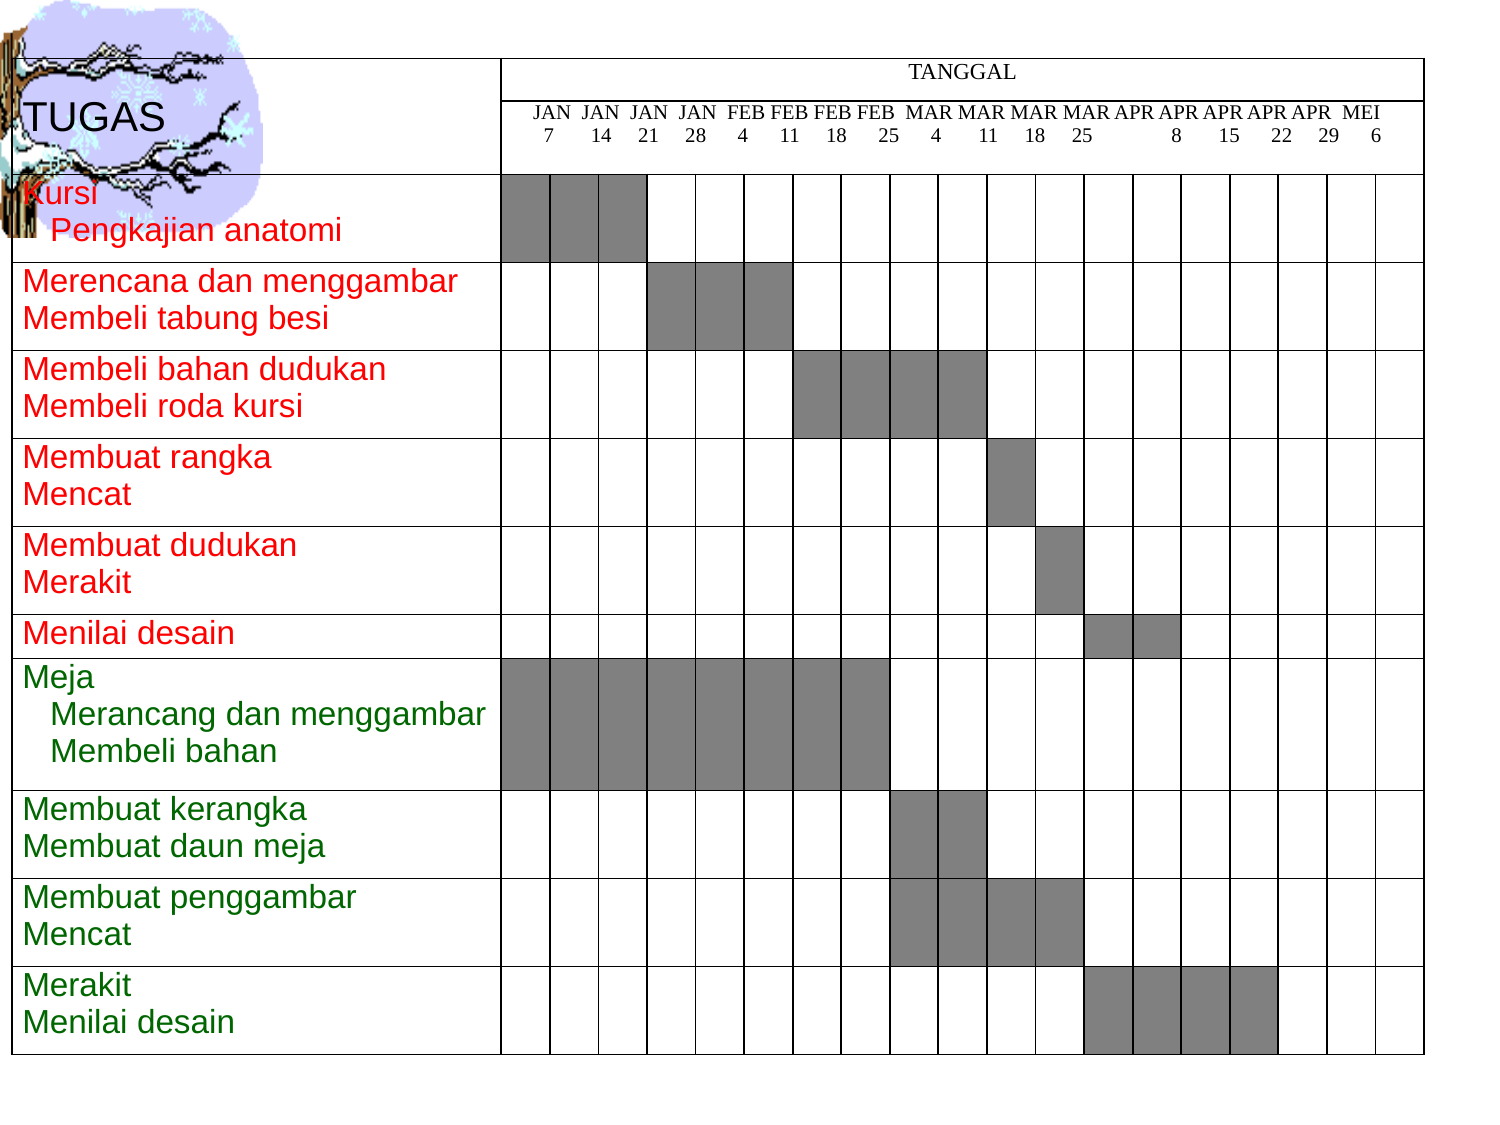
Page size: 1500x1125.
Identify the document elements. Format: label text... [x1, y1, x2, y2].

table_cell [939, 791, 986, 878]
table_cell [794, 439, 840, 526]
table_cell [551, 527, 598, 614]
table_cell [1085, 879, 1132, 966]
table_cell [696, 175, 743, 262]
table_cell [794, 263, 840, 350]
table_cell [988, 659, 1035, 790]
table_cell [988, 175, 1035, 262]
table_cell [1182, 527, 1229, 614]
table_cell [794, 351, 840, 438]
table_cell [1036, 967, 1083, 1054]
table_cell [1231, 615, 1277, 658]
table_cell JAN JAN JAN JAN FEB FEB FEB FEB MAR MAR MAR MAR APR APR APR APR APR MEI 7 14 21 28 4 11 18 25 4 11 18 25 8 15 22 29 6 [502, 102, 1423, 174]
table_cell [696, 879, 743, 966]
table_cell [939, 439, 986, 526]
table_cell Menilai desain [13, 615, 500, 658]
table_cell [1085, 967, 1132, 1054]
table_cell [745, 439, 792, 526]
table_cell [599, 439, 646, 526]
table_cell [794, 659, 840, 790]
table_cell [891, 967, 937, 1054]
table_cell [1376, 615, 1423, 658]
table_cell [794, 175, 840, 262]
table_cell [842, 527, 889, 614]
table_cell [648, 175, 695, 262]
table_cell [794, 527, 840, 614]
table_cell [648, 439, 695, 526]
table_cell [988, 791, 1035, 878]
table_cell [502, 967, 549, 1054]
table_cell [745, 967, 792, 1054]
table_cell [1279, 351, 1326, 438]
table_cell [745, 615, 792, 658]
table_cell [1134, 175, 1180, 262]
picture [0, 0, 263, 238]
table_cell [551, 791, 598, 878]
table_cell [1231, 351, 1277, 438]
table_cell [1182, 659, 1229, 790]
table_cell [551, 351, 598, 438]
table_cell [842, 879, 889, 966]
table_cell [502, 879, 549, 966]
table_cell [842, 263, 889, 350]
table_cell [1328, 791, 1375, 878]
table_cell [891, 615, 937, 658]
table_cell [1231, 879, 1277, 966]
table_cell [1134, 351, 1180, 438]
table_cell [551, 879, 598, 966]
table_cell [1036, 263, 1083, 350]
table_cell [939, 175, 986, 262]
table_cell [1134, 439, 1180, 526]
table_cell [1134, 263, 1180, 350]
table_cell [696, 439, 743, 526]
table_cell [988, 263, 1035, 350]
table_cell [891, 351, 937, 438]
table_cell [1376, 527, 1423, 614]
table_cell [1182, 967, 1229, 1054]
table_cell [842, 175, 889, 262]
table_cell Membuat kerangka Membuat daun meja [13, 791, 500, 878]
table_cell [842, 439, 889, 526]
table_cell [1182, 879, 1229, 966]
table_cell [1085, 439, 1132, 526]
table_cell [502, 527, 549, 614]
table_cell [794, 879, 840, 966]
table_cell [1279, 439, 1326, 526]
table_cell [1328, 351, 1375, 438]
table_cell [745, 659, 792, 790]
table_cell [939, 527, 986, 614]
table_cell [551, 439, 598, 526]
table_cell [842, 659, 889, 790]
table_cell [599, 351, 646, 438]
table_cell Merencana dan menggambar Membeli tabung besi [13, 263, 500, 350]
table_cell [988, 351, 1035, 438]
table_cell [1231, 263, 1277, 350]
table_cell [1328, 439, 1375, 526]
table_cell [696, 791, 743, 878]
table_cell [1376, 351, 1423, 438]
table_cell [1036, 439, 1083, 526]
table_cell [794, 615, 840, 658]
table_cell [1036, 791, 1083, 878]
table_cell [648, 791, 695, 878]
table_cell [939, 351, 986, 438]
table_cell [891, 175, 937, 262]
table_cell [1328, 263, 1375, 350]
table_cell [939, 967, 986, 1054]
table_cell [745, 879, 792, 966]
table_cell [1085, 659, 1132, 790]
table_cell [648, 527, 695, 614]
table_cell [1134, 527, 1180, 614]
table_cell [1036, 351, 1083, 438]
table_cell [842, 615, 889, 658]
table_cell [1328, 967, 1375, 1054]
table_cell [599, 659, 646, 790]
table_cell [1328, 527, 1375, 614]
table_cell [1279, 967, 1326, 1054]
table_cell [1036, 527, 1083, 614]
table_cell [939, 615, 986, 658]
table_cell [794, 967, 840, 1054]
table_cell [599, 967, 646, 1054]
table_cell [1182, 263, 1229, 350]
table_cell [1134, 791, 1180, 878]
table_cell [1279, 791, 1326, 878]
table_cell [745, 263, 792, 350]
table_cell [648, 879, 695, 966]
table_cell [842, 791, 889, 878]
table_cell [745, 175, 792, 262]
table_cell Meja Merancang dan menggambar Membeli bahan [13, 659, 500, 790]
table_cell [1328, 879, 1375, 966]
table_cell [891, 263, 937, 350]
table_cell [1231, 967, 1277, 1054]
table_cell [1231, 659, 1277, 790]
table_cell Membuat penggambar Mencat [13, 879, 500, 966]
table_cell [939, 659, 986, 790]
table_cell [551, 659, 598, 790]
table_cell [1085, 527, 1132, 614]
table_cell [502, 439, 549, 526]
table_cell [502, 615, 549, 658]
table_cell [891, 527, 937, 614]
table_cell [551, 615, 598, 658]
table_cell [696, 615, 743, 658]
table_cell [1085, 263, 1132, 350]
table_cell [1085, 175, 1132, 262]
table_cell [1376, 967, 1423, 1054]
table_cell Merakit Menilai desain [13, 967, 500, 1054]
table_cell [599, 175, 646, 262]
table_cell [1376, 791, 1423, 878]
table_cell [745, 351, 792, 438]
table_cell [1279, 175, 1326, 262]
table_cell [1231, 527, 1277, 614]
table_cell [648, 615, 695, 658]
table_cell [648, 263, 695, 350]
table_cell [1376, 175, 1423, 262]
table_cell [1376, 659, 1423, 790]
table_cell [1182, 175, 1229, 262]
table_cell [1134, 615, 1180, 658]
table_cell [1279, 879, 1326, 966]
table_cell [502, 175, 549, 262]
table_cell [1134, 879, 1180, 966]
table_cell [551, 263, 598, 350]
table_cell [599, 615, 646, 658]
table_cell [648, 967, 695, 1054]
table_cell [1231, 791, 1277, 878]
table_cell [745, 527, 792, 614]
table_cell [1279, 615, 1326, 658]
table_cell [1085, 615, 1132, 658]
table_cell [842, 967, 889, 1054]
table_cell [891, 879, 937, 966]
table_cell Kursi Pengkajian anatomi [13, 175, 500, 262]
table_cell [891, 791, 937, 878]
table_cell [1376, 439, 1423, 526]
table_cell [696, 351, 743, 438]
table_cell [1328, 659, 1375, 790]
table_cell [599, 263, 646, 350]
table_cell [1134, 967, 1180, 1054]
table_cell [502, 263, 549, 350]
table_cell [1036, 659, 1083, 790]
table_cell [891, 439, 937, 526]
table_cell [988, 879, 1035, 966]
table_cell [891, 659, 937, 790]
table_cell [1279, 527, 1326, 614]
table_cell [1279, 659, 1326, 790]
table_cell [1231, 439, 1277, 526]
table_cell [502, 351, 549, 438]
table_cell [1182, 615, 1229, 658]
table_cell [794, 791, 840, 878]
table_cell [551, 967, 598, 1054]
table_cell [1376, 879, 1423, 966]
table_cell [1279, 263, 1326, 350]
table_cell [1182, 439, 1229, 526]
table_cell Membuat rangka Mencat [13, 439, 500, 526]
table_cell [939, 263, 986, 350]
table_cell [1036, 879, 1083, 966]
table_cell Membuat dudukan Merakit [13, 527, 500, 614]
table_cell [599, 527, 646, 614]
table_cell [1182, 791, 1229, 878]
table_cell [988, 615, 1035, 658]
table_cell [1134, 659, 1180, 790]
table_cell Membeli bahan dudukan Membeli roda kursi [13, 351, 500, 438]
table_cell [1085, 791, 1132, 878]
table_cell [1376, 263, 1423, 350]
table_cell [988, 439, 1035, 526]
table_header TUGAS [13, 59, 500, 174]
table_cell [696, 967, 743, 1054]
table_cell [648, 351, 695, 438]
table_cell [939, 879, 986, 966]
table_cell [599, 879, 646, 966]
table_cell [648, 659, 695, 790]
table_cell [502, 659, 549, 790]
table_cell [1036, 615, 1083, 658]
table_cell [988, 967, 1035, 1054]
table_cell [696, 659, 743, 790]
table_header TANGGAL [502, 59, 1423, 100]
table_cell [1036, 175, 1083, 262]
table_cell [988, 527, 1035, 614]
table_cell [599, 791, 646, 878]
table_cell [551, 175, 598, 262]
table_cell [745, 791, 792, 878]
table_cell [1328, 615, 1375, 658]
table_cell [696, 527, 743, 614]
table_cell [502, 791, 549, 878]
table_cell [1182, 351, 1229, 438]
table_cell [696, 263, 743, 350]
table_cell [1085, 351, 1132, 438]
table_cell [1328, 175, 1375, 262]
table_cell [842, 351, 889, 438]
table_cell [1231, 175, 1277, 262]
